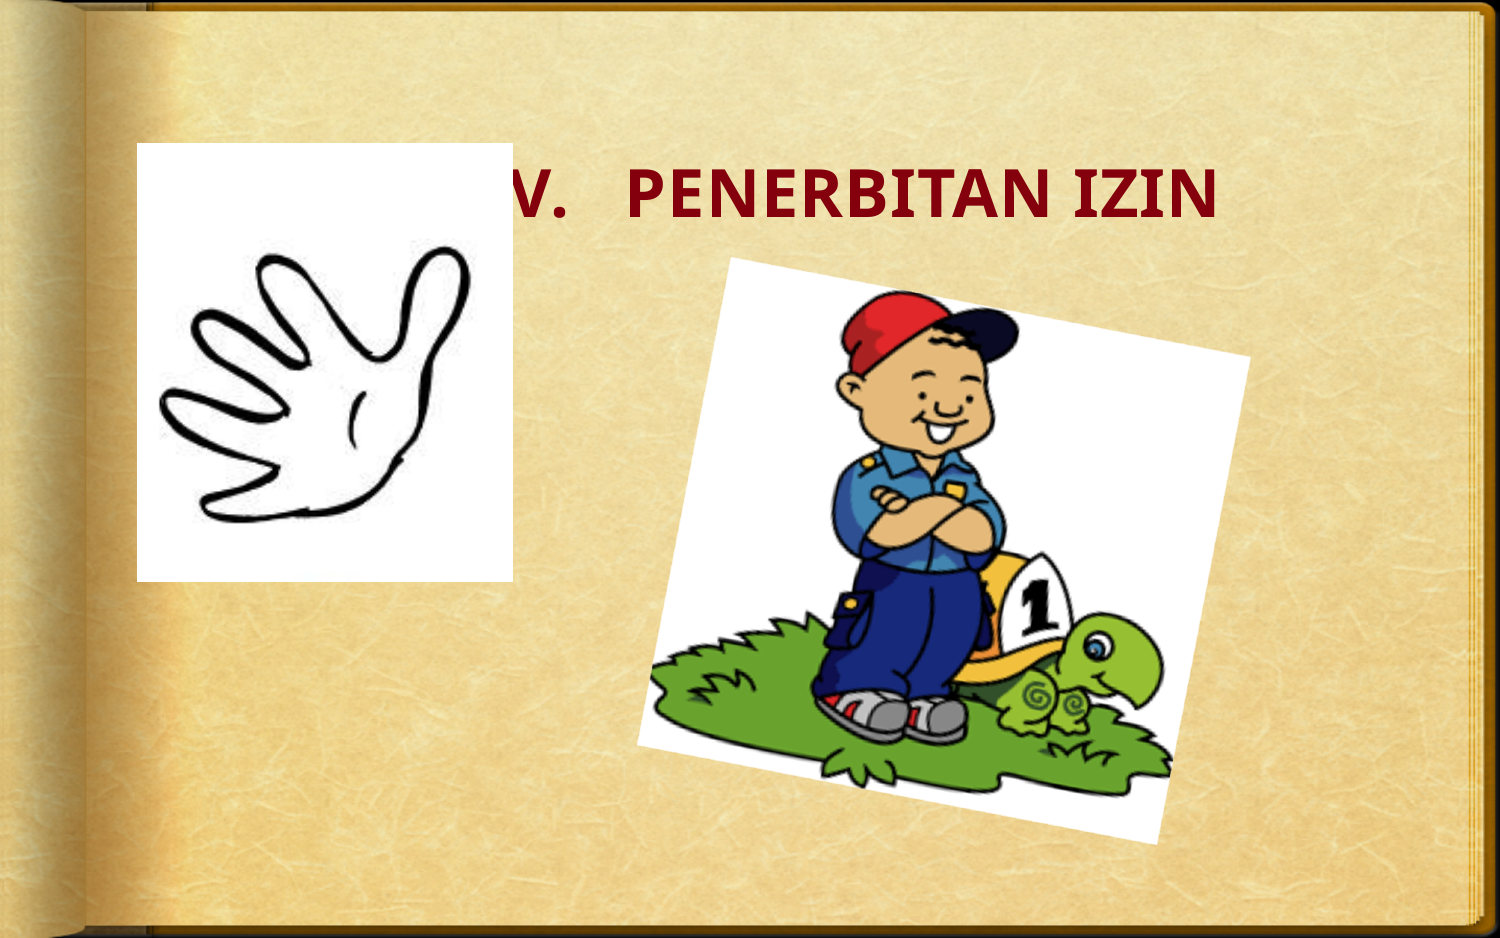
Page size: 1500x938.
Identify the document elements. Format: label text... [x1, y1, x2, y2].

picture [0, 0, 1500, 938]
list V. PENERBITAN IZIN [514, 143, 1238, 442]
